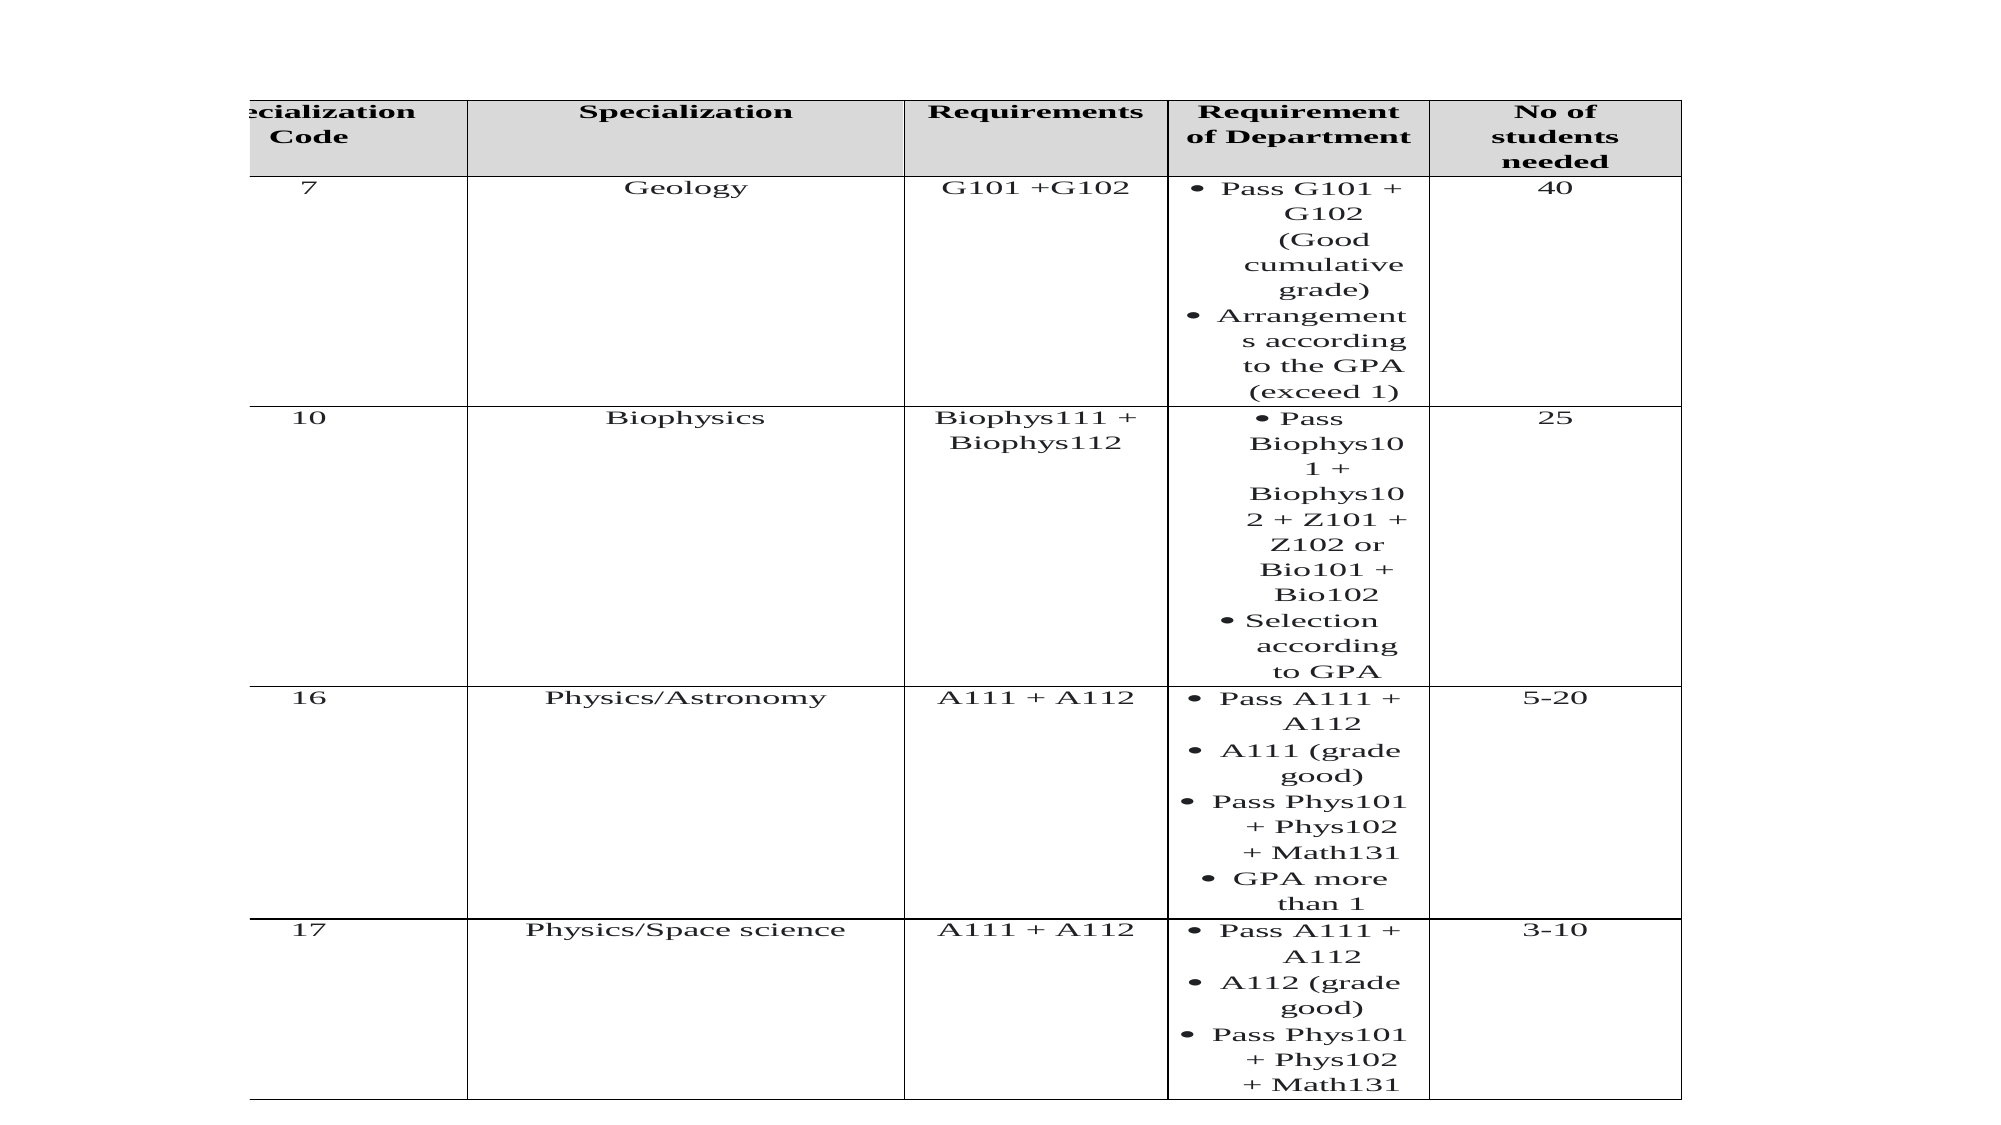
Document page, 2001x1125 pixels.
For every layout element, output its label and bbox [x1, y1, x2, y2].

picture [249, 99, 1784, 1125]
